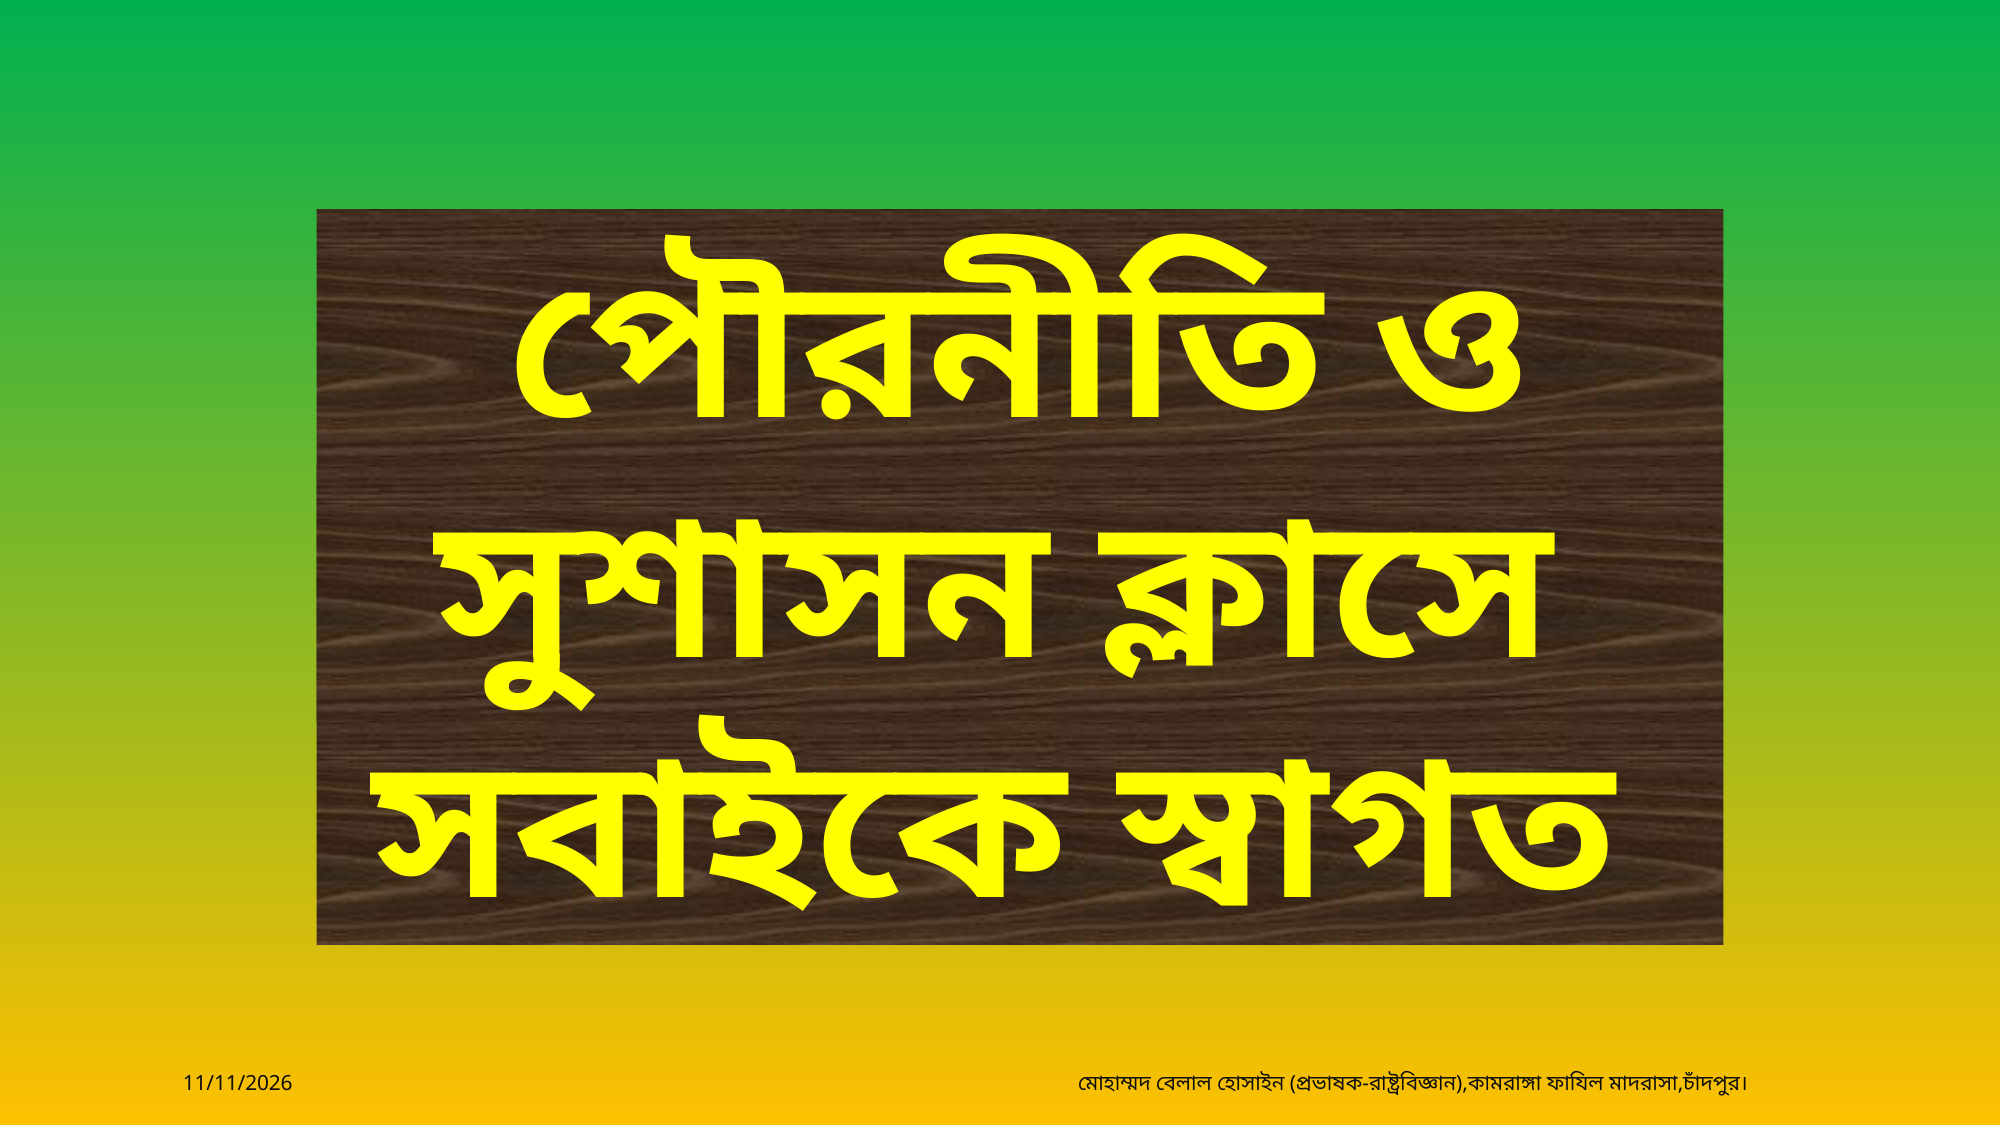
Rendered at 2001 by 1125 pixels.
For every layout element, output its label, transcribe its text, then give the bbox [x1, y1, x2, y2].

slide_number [168, 1061, 522, 1107]
text_box পৌরনীতি ও সুশাসন ক্লাসে সবাইকে স্বাগত [316, 209, 1724, 945]
footer মোহাম্মদ বেলাল হোসাইন (প্রভাষক-রাষ্ট্রবিজ্ঞান),কামরাঙ্গা ফাযিল মাদরাসা,চাঁদপুর। [794, 1061, 1763, 1107]
